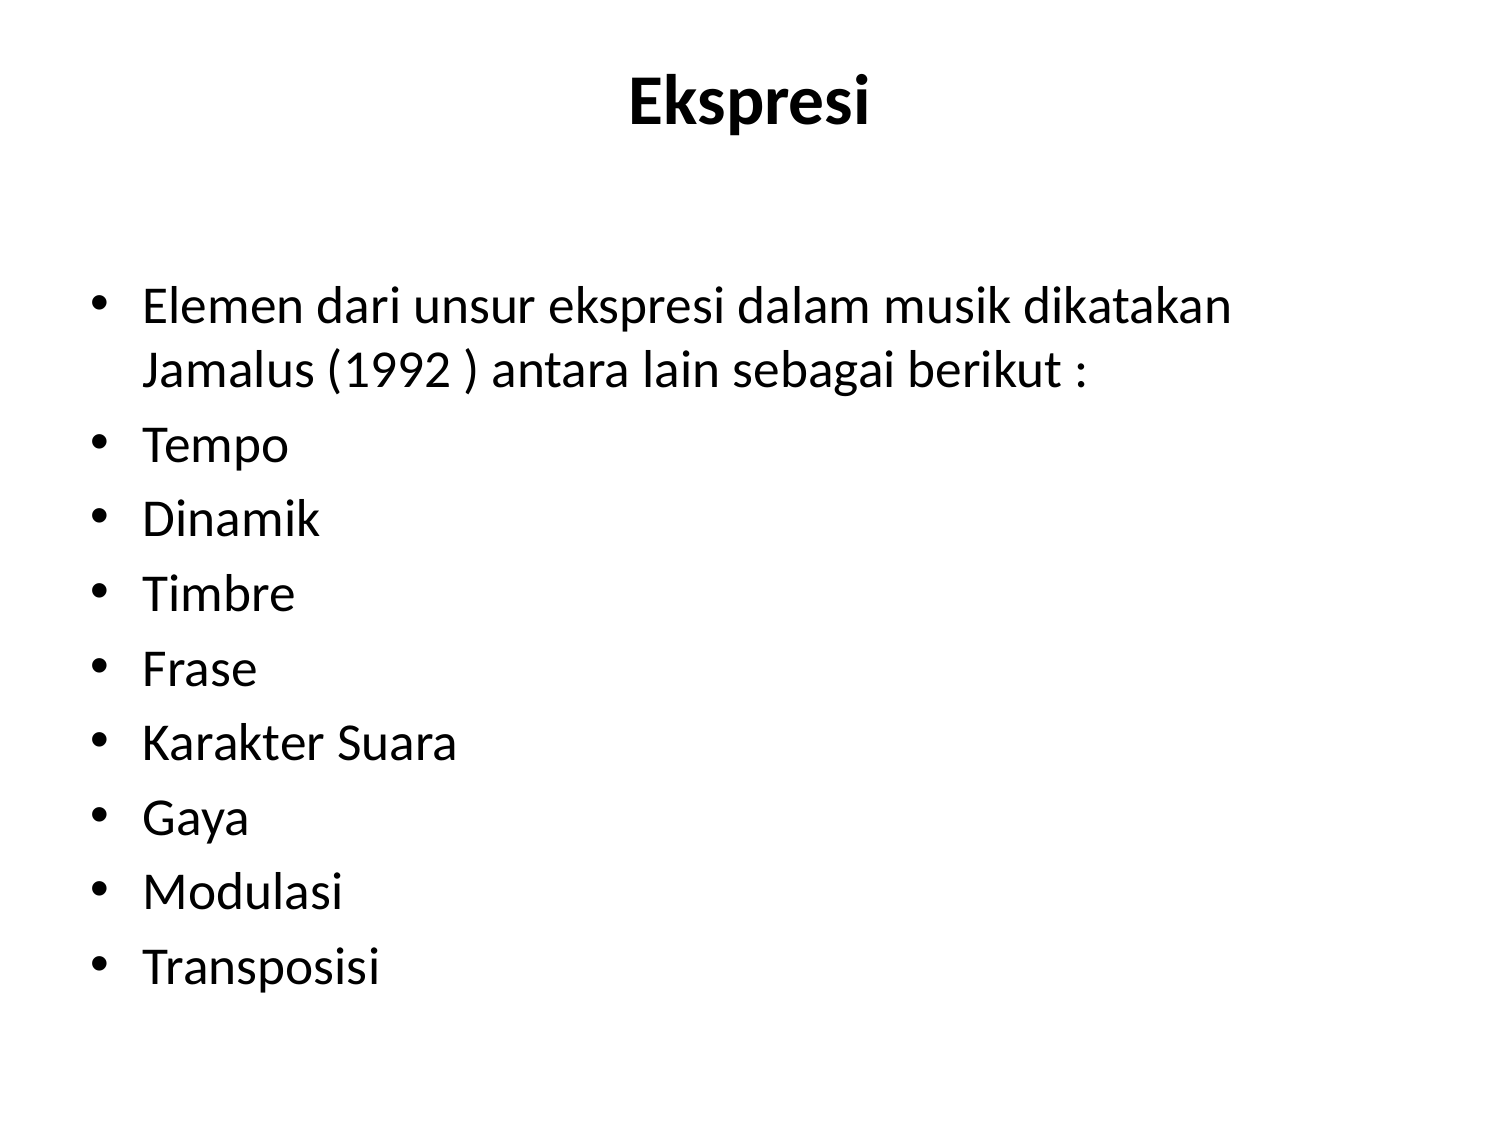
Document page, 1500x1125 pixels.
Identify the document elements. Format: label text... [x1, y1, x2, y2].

list Elemen dari unsur ekspresi dalam musik dikatakan Jamalus (1992 ) antara lain sebagai berikut : Tempo Dinamik Timbre Frase Karakter Suara Gaya Modulasi Transposisi [75, 262, 1425, 1005]
title Ekspresi [75, 45, 1425, 233]
